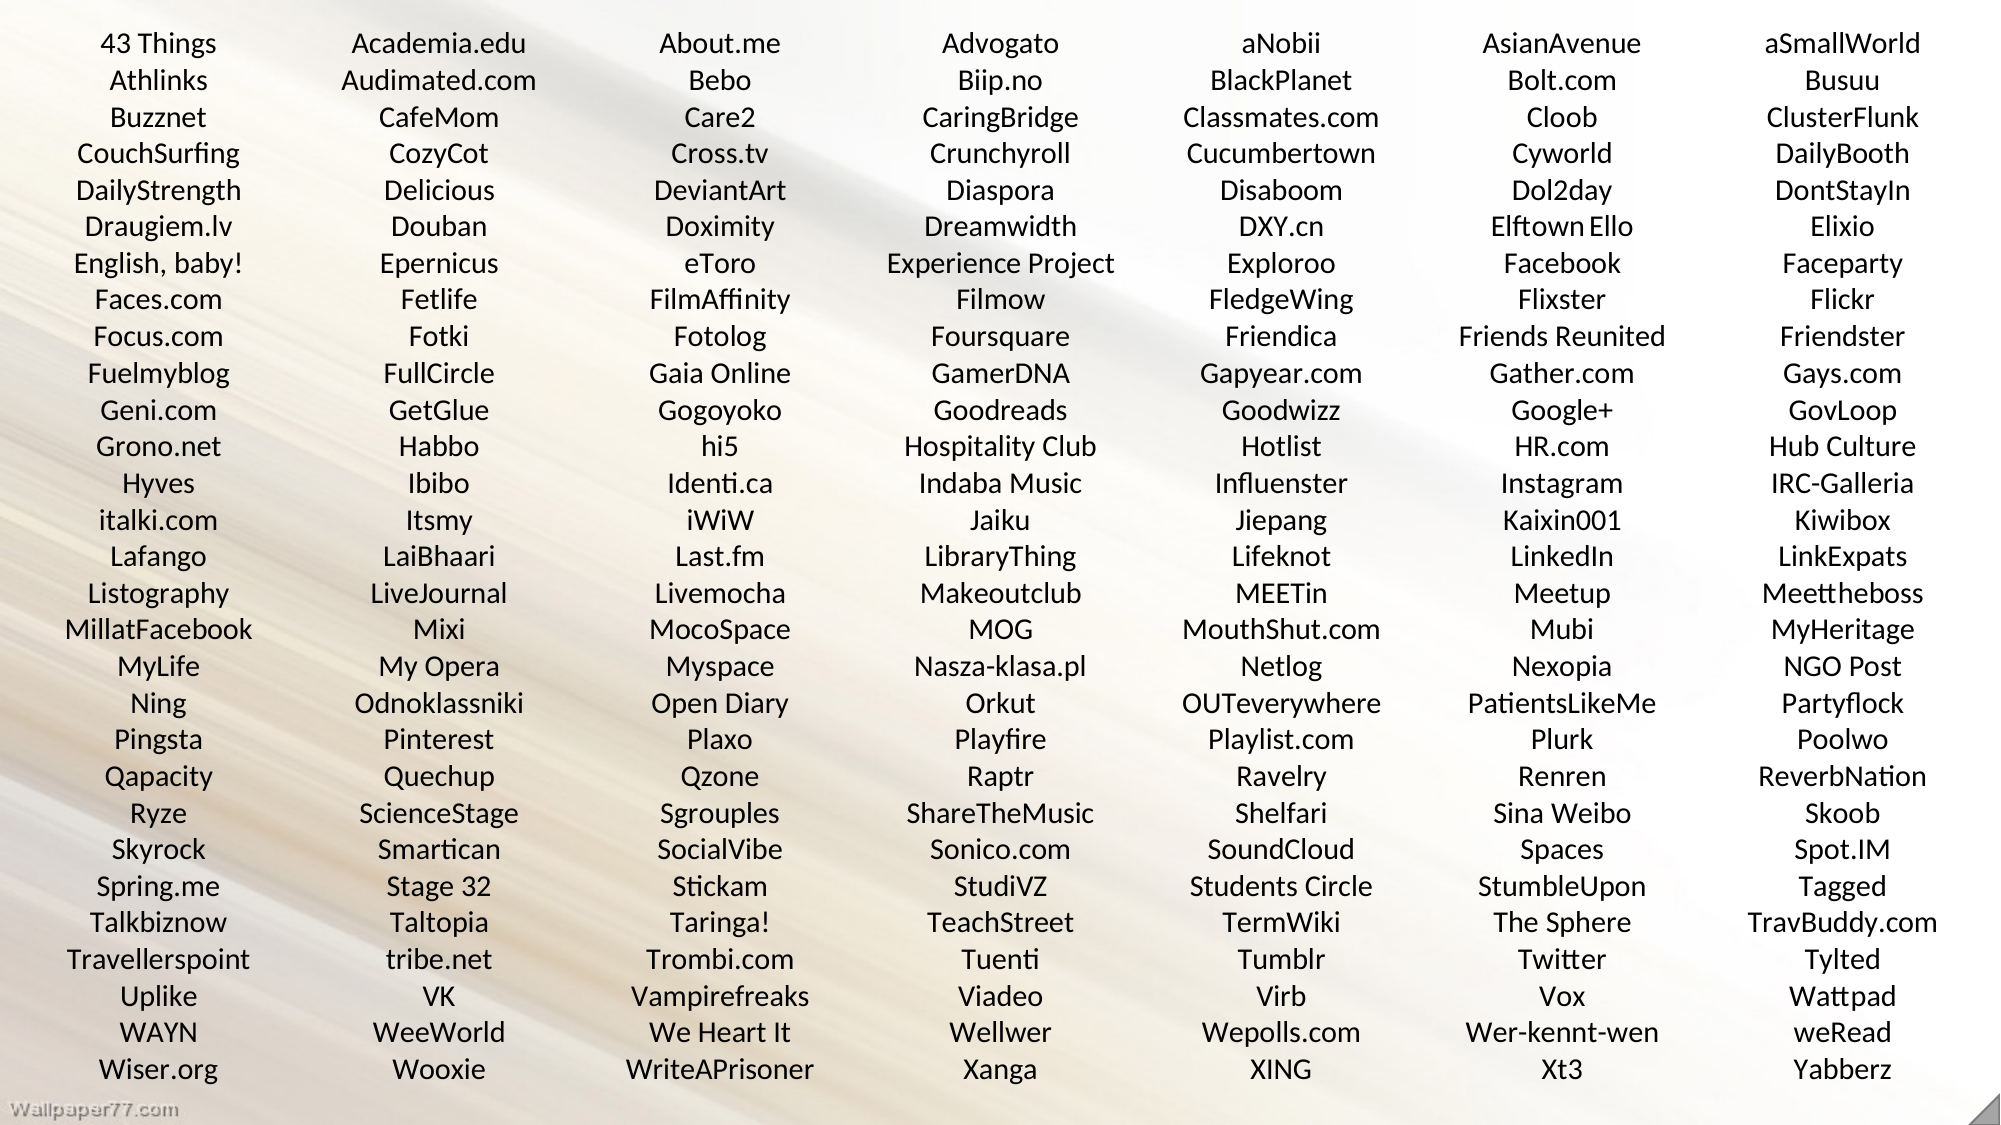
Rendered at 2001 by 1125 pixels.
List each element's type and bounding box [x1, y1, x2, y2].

text_box [1968, 1093, 2000, 1125]
picture [0, 0, 2001, 1125]
